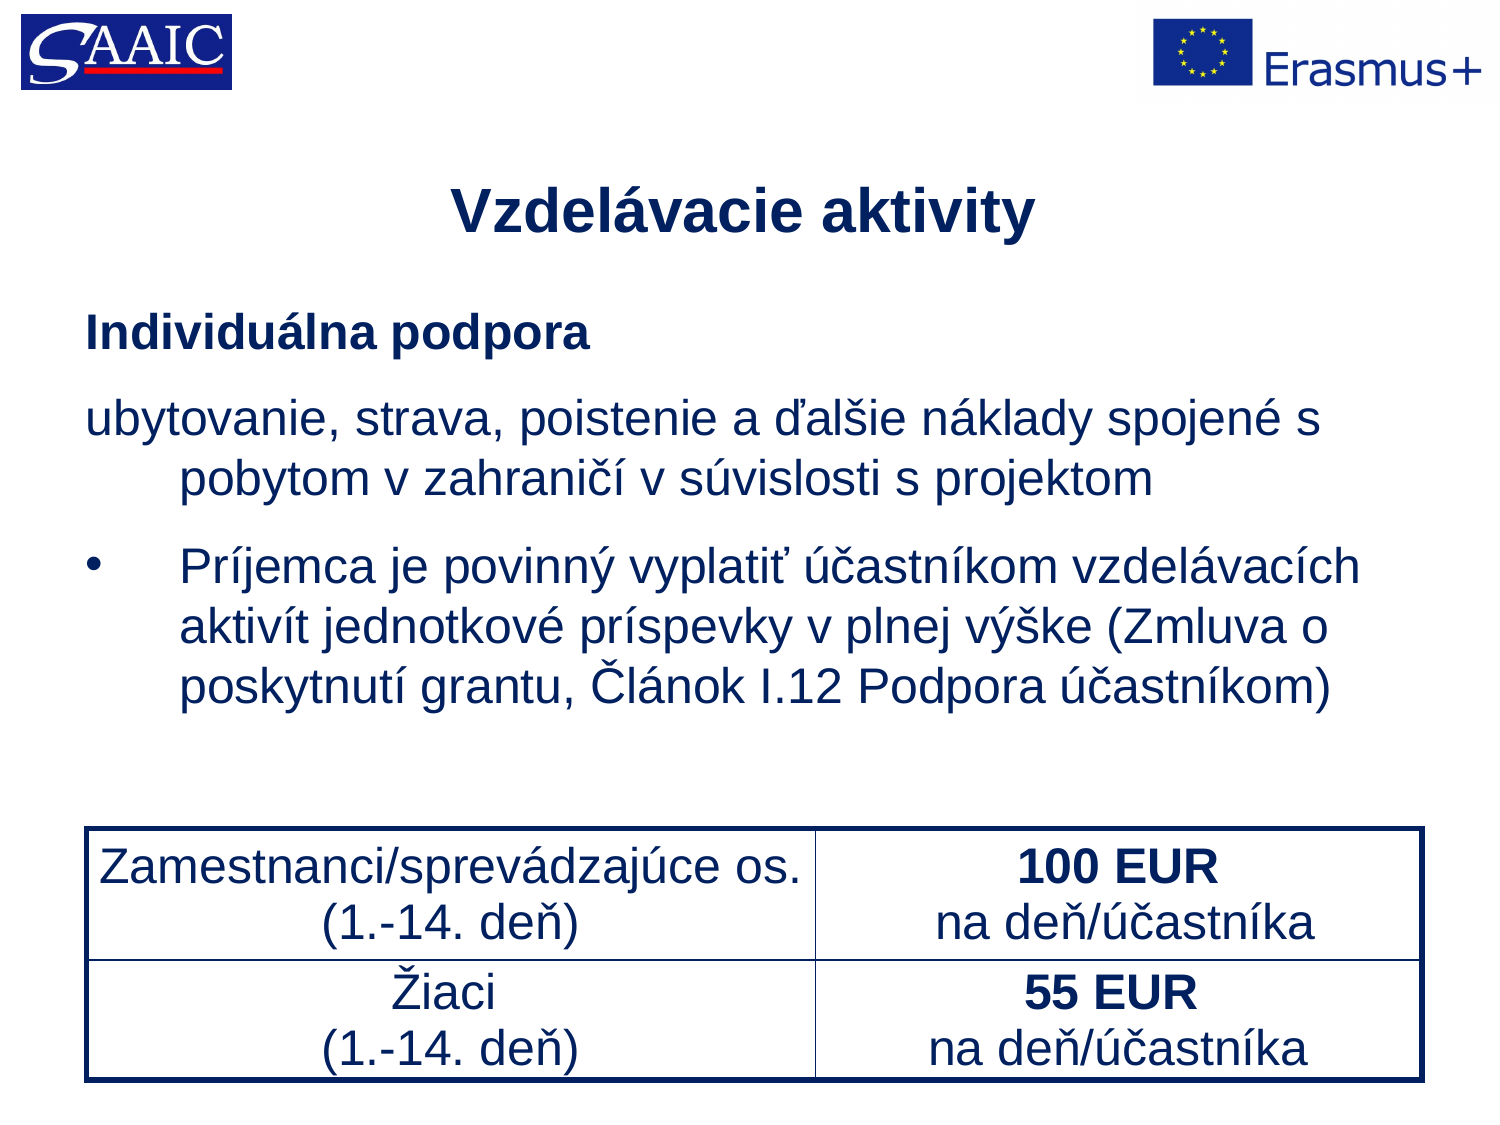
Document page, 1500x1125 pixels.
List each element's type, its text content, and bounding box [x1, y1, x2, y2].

picture [1134, 0, 1500, 105]
table_cell 55 EUR na deň/účastníka [816, 961, 1419, 1077]
text_box ubytovanie, strava, poistenie a ďalšie náklady spojené s pobytom v zahraničí v súvislosti s projektom Príjemca je povinný vyplatiť účastníkom vzdelávacích aktivít jednotkové príspevky v plnej výške (Zmluva o poskytnutí grantu, Článok I.12 Podpora účastníkom) [70, 378, 1422, 721]
table_cell Žiaci (1.-14. deň) [89, 961, 815, 1077]
table_header Zamestnanci/sprevádzajúce os. (1.-14. deň) [89, 831, 815, 959]
text_box Vzdelávacie aktivity [106, 166, 1382, 250]
picture [21, 14, 232, 90]
text_box Individuálna podpora [70, 291, 1422, 367]
table_header 100 EUR na deň/účastníka [816, 831, 1419, 959]
